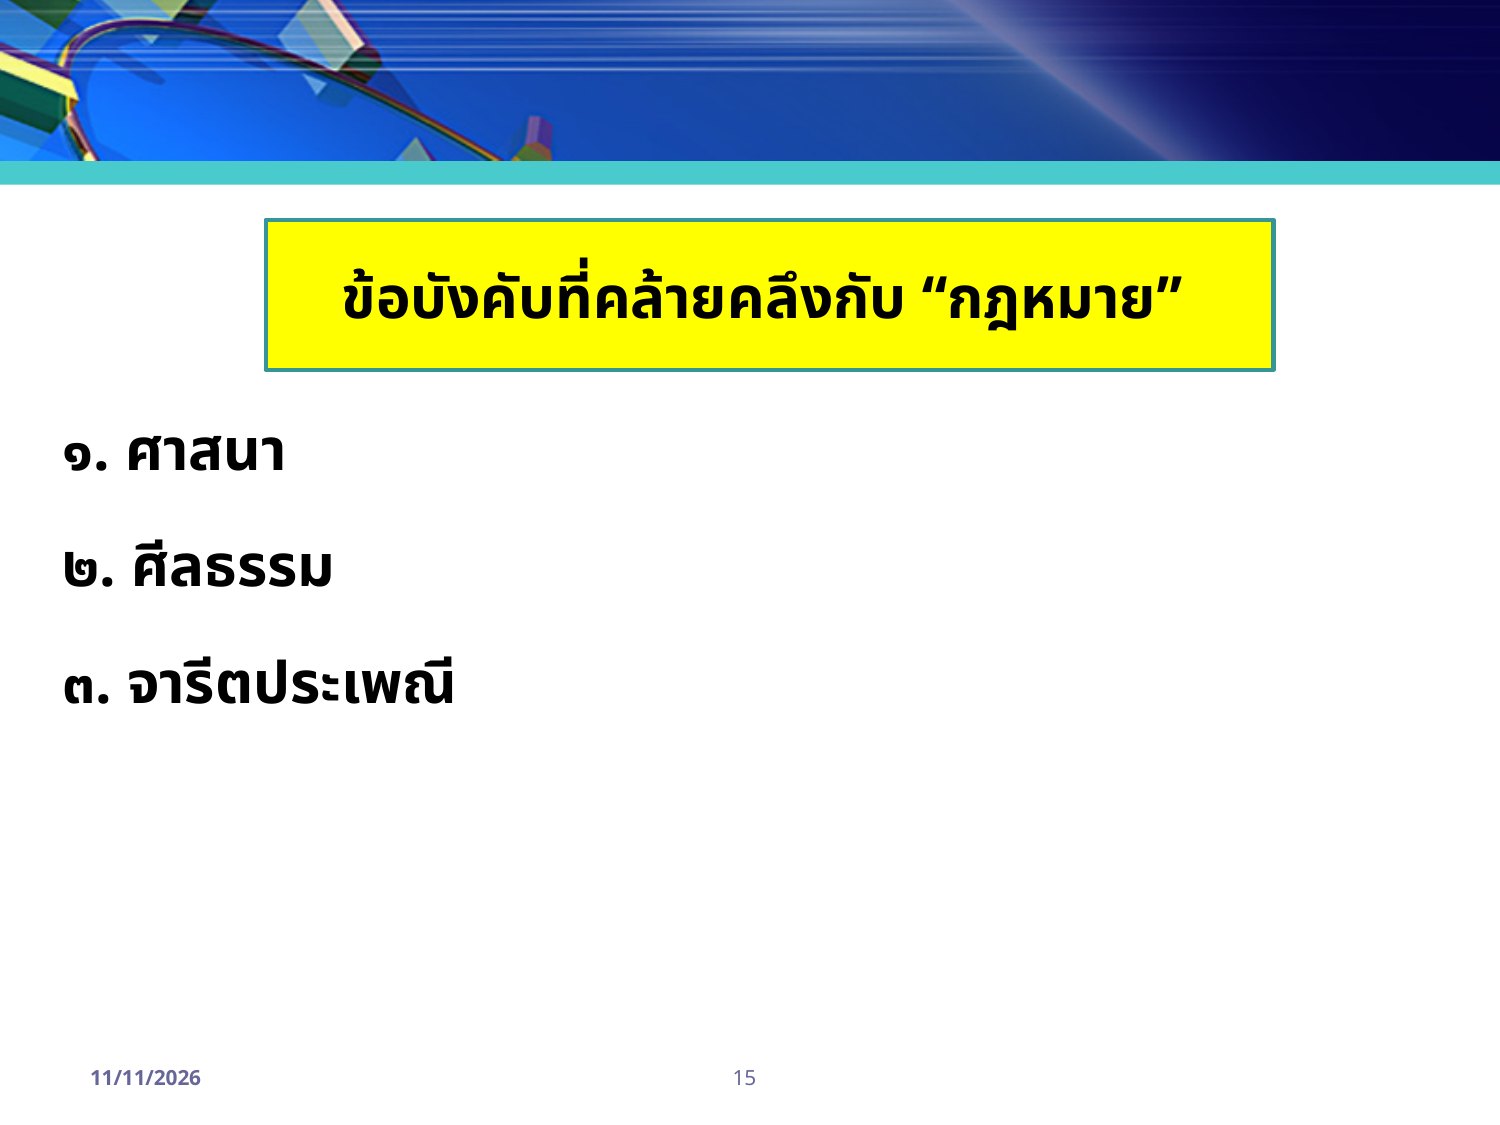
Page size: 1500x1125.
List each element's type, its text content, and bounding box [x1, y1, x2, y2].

text_box ข้อบังคับที่คล้ายคลึงกับ “กฎหมาย” [264, 218, 1276, 372]
slide_number 15 [569, 1056, 920, 1110]
picture [0, 0, 1500, 161]
list ๑. ศาสนา ๒. ศีลธรรม ๓. จารีตประเพณี [41, 54, 1471, 1006]
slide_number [74, 1057, 426, 1111]
